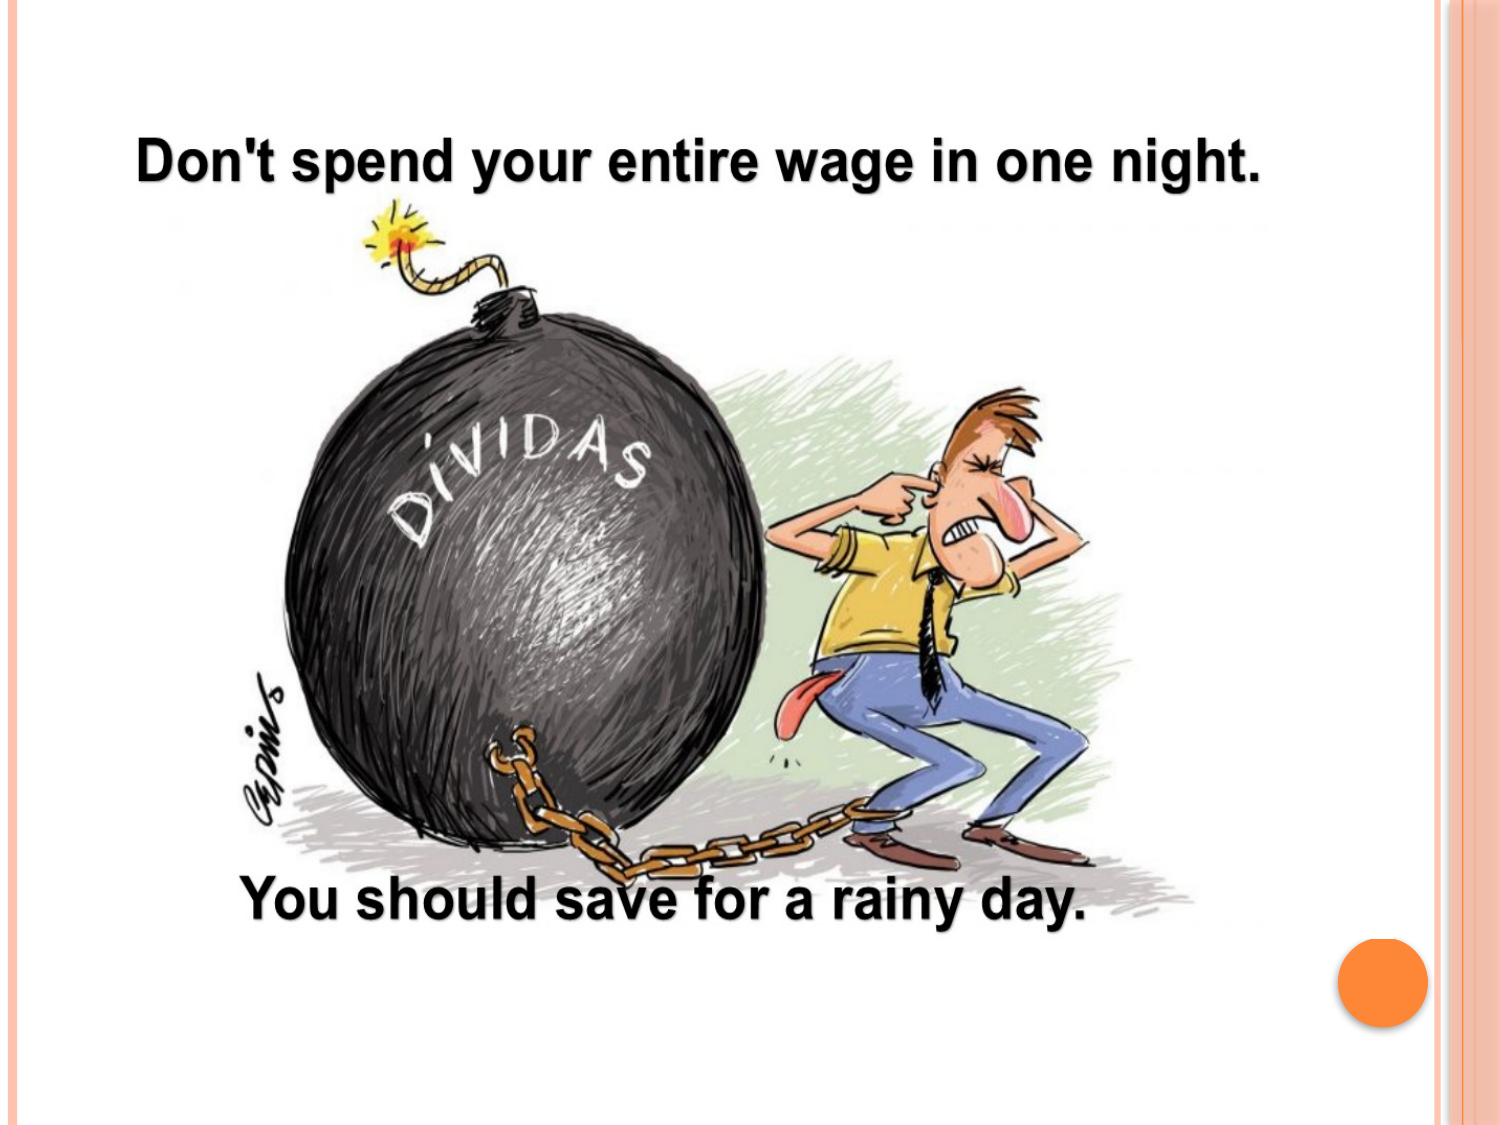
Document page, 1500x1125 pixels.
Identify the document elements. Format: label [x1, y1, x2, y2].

picture [52, 116, 1395, 940]
